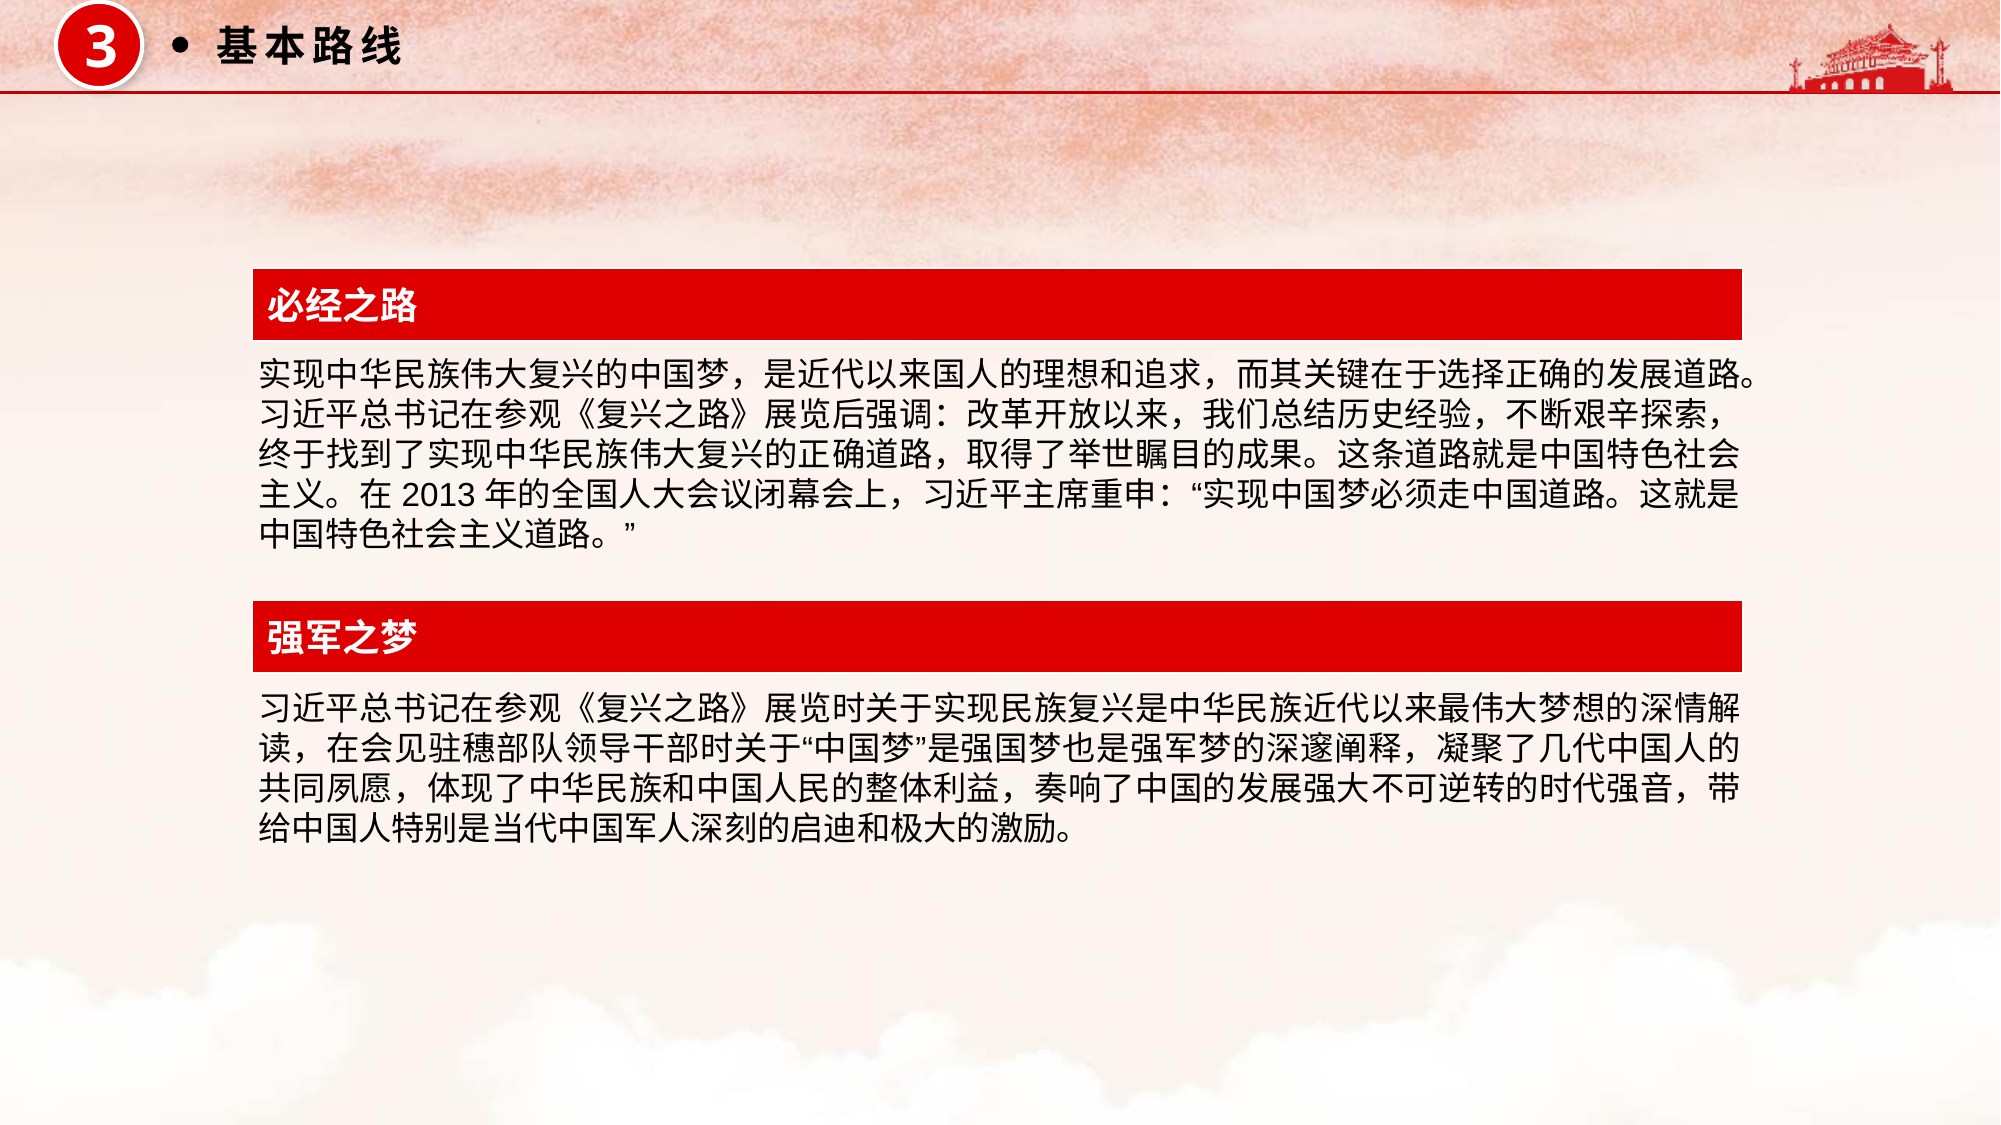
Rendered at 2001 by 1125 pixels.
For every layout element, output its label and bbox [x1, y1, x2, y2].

picture [0, 94, 2000, 1125]
text_box [244, 268, 1756, 563]
text_box [0, 1, 2000, 93]
text_box [244, 600, 1756, 857]
